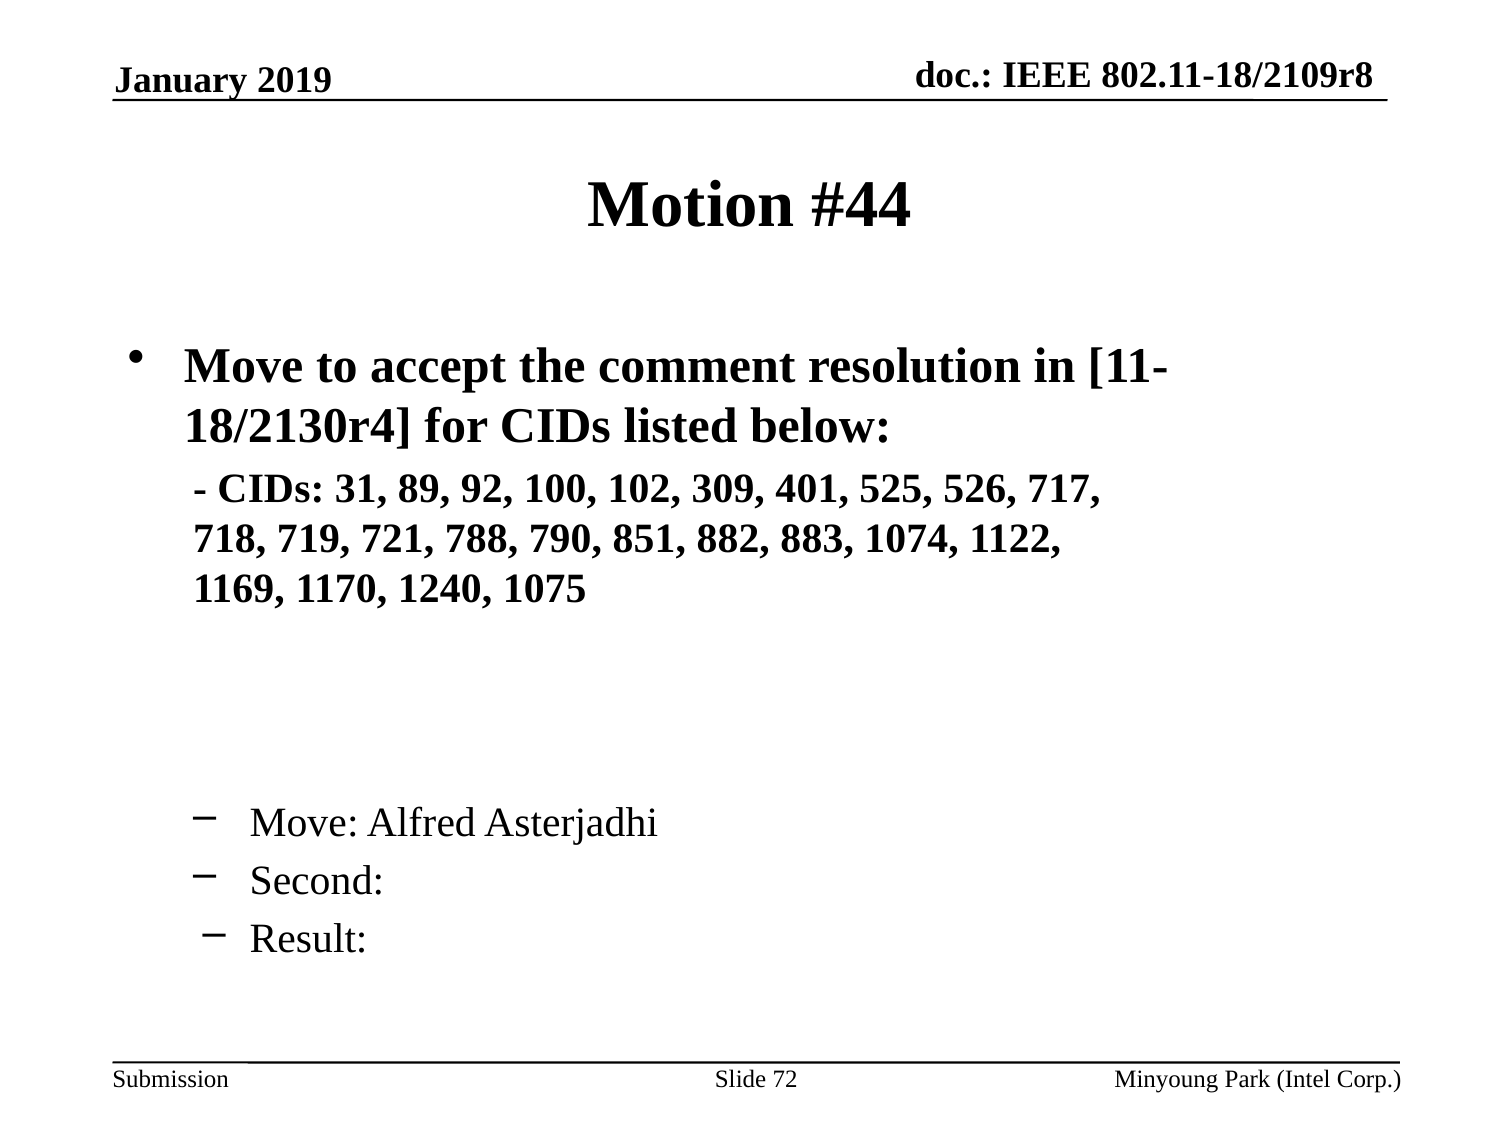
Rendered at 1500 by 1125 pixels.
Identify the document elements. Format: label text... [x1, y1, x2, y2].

list Move to accept the comment resolution in [11-18/2130r4] for CIDs listed below: - CIDs: 31, 89, 92, 100, 102, 309, 401, 525, 526, 717, 718, 719, 721, 788, 790, 851, 882, 883, 1074, 1122, 1169, 1170, 1240, 1075 Move: Alfred Asterjadhi Second: Result: [112, 324, 1388, 1000]
title Motion #44 [112, 112, 1388, 288]
footer Minyoung Park (Intel Corp.) [949, 1061, 1402, 1093]
slide_number Slide 72 [712, 1061, 800, 1093]
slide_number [114, 54, 335, 101]
